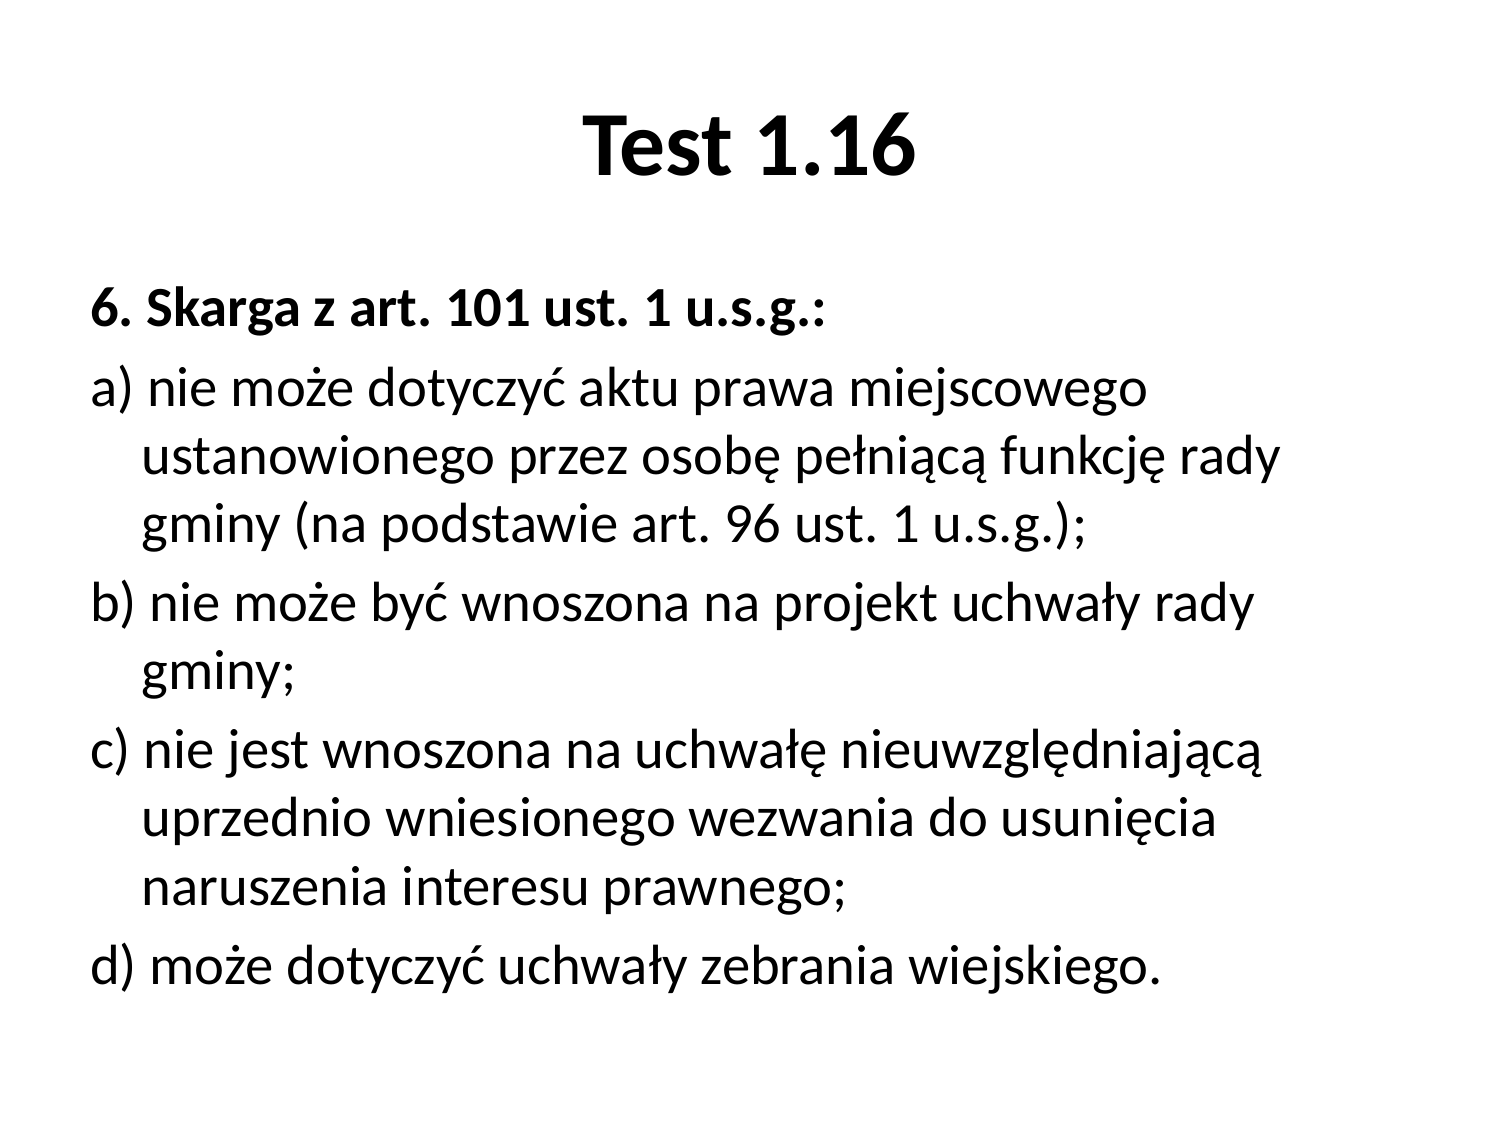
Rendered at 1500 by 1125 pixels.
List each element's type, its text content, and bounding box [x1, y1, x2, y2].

list 6. Skarga z art. 101 ust. 1 u.s.g.: a) nie może dotyczyć aktu prawa miejscowego ustanowionego przez osobę pełniącą funkcję rady gminy (na podstawie art. 96 ust. 1 u.s.g.); b) nie może być wnoszona na projekt uchwały rady gminy; c) nie jest wnoszona na uchwałę nieuwzględniającą uprzednio wniesionego wezwania do usunięcia naruszenia interesu prawnego; d) może dotyczyć uchwały zebrania wiejskiego. [75, 262, 1425, 1005]
title Test 1.16 [75, 45, 1425, 233]
